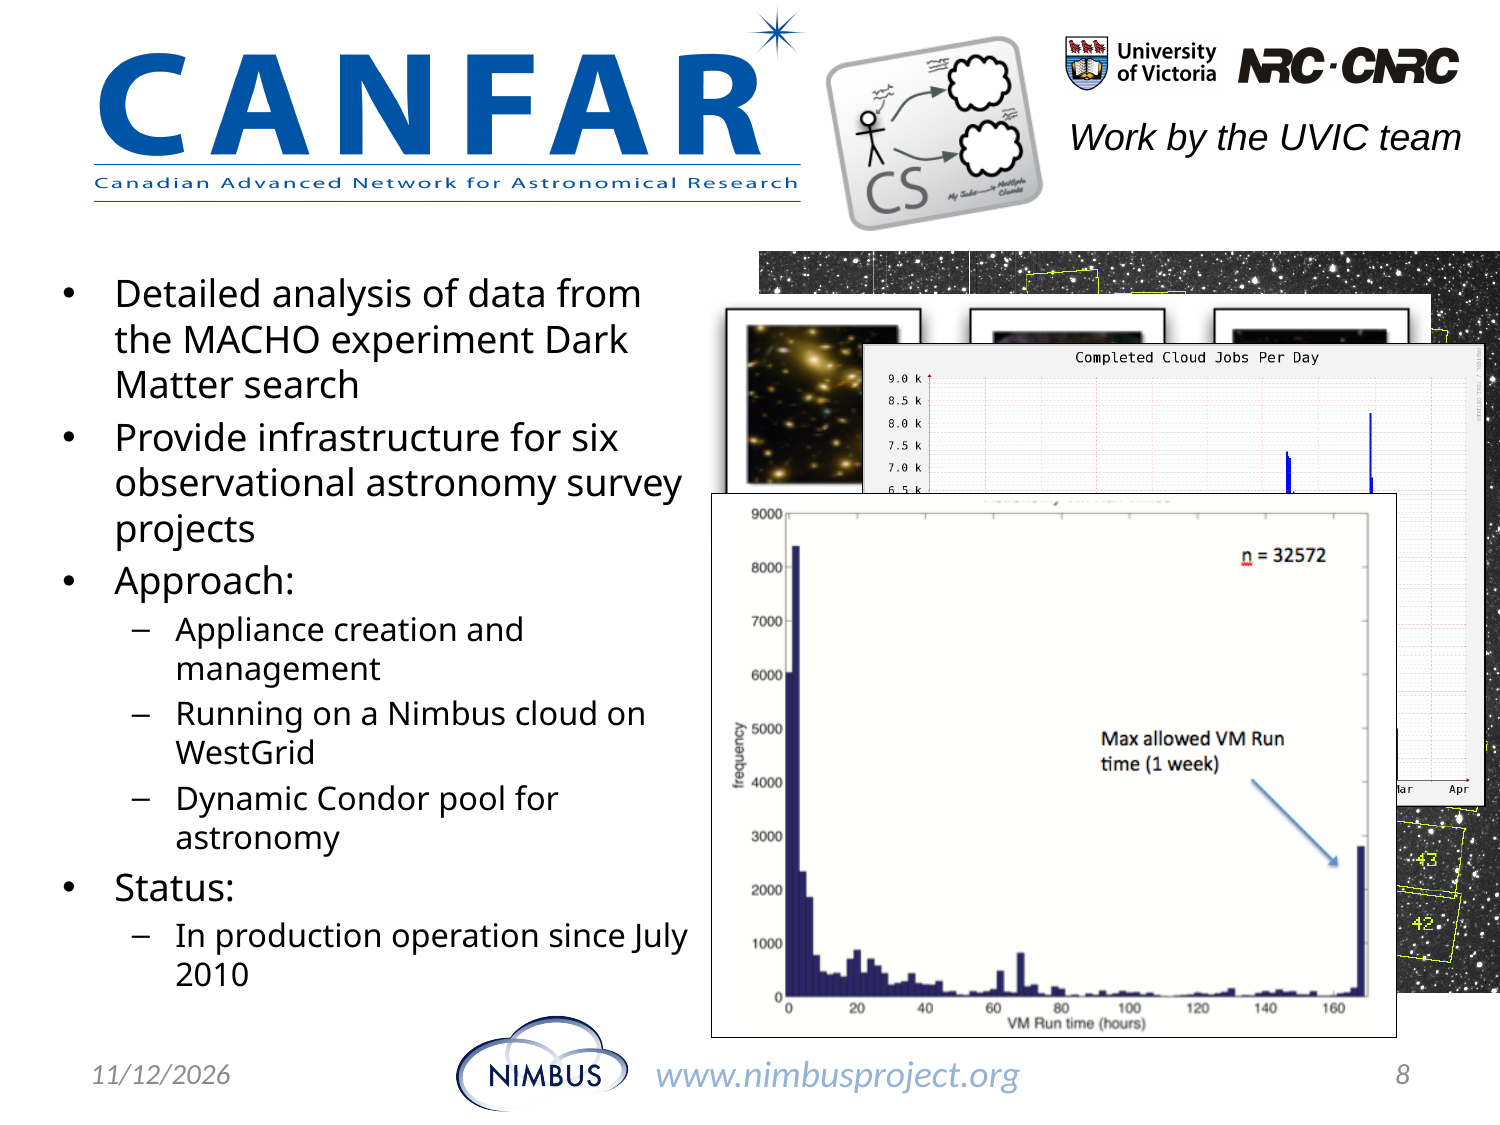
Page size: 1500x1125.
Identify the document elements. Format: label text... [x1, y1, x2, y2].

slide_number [75, 1042, 425, 1103]
picture [94, 3, 808, 202]
picture [1060, 32, 1223, 96]
text_box Work by the UVIC team [1053, 105, 1478, 166]
picture [448, 1005, 634, 1125]
picture [703, 251, 1500, 1038]
picture [1238, 46, 1459, 84]
list Detailed analysis of data from the MACHO experiment Dark Matter search Provide infrastructure for six observational astronomy survey projects Approach: Appliance creation and management Running on a Nimbus cloud on WestGrid Dynamic Condor pool for astronomy Status: In production operation since July 2010 [47, 262, 710, 1005]
picture [823, 32, 1048, 234]
slide_number 8 [1074, 1042, 1425, 1103]
